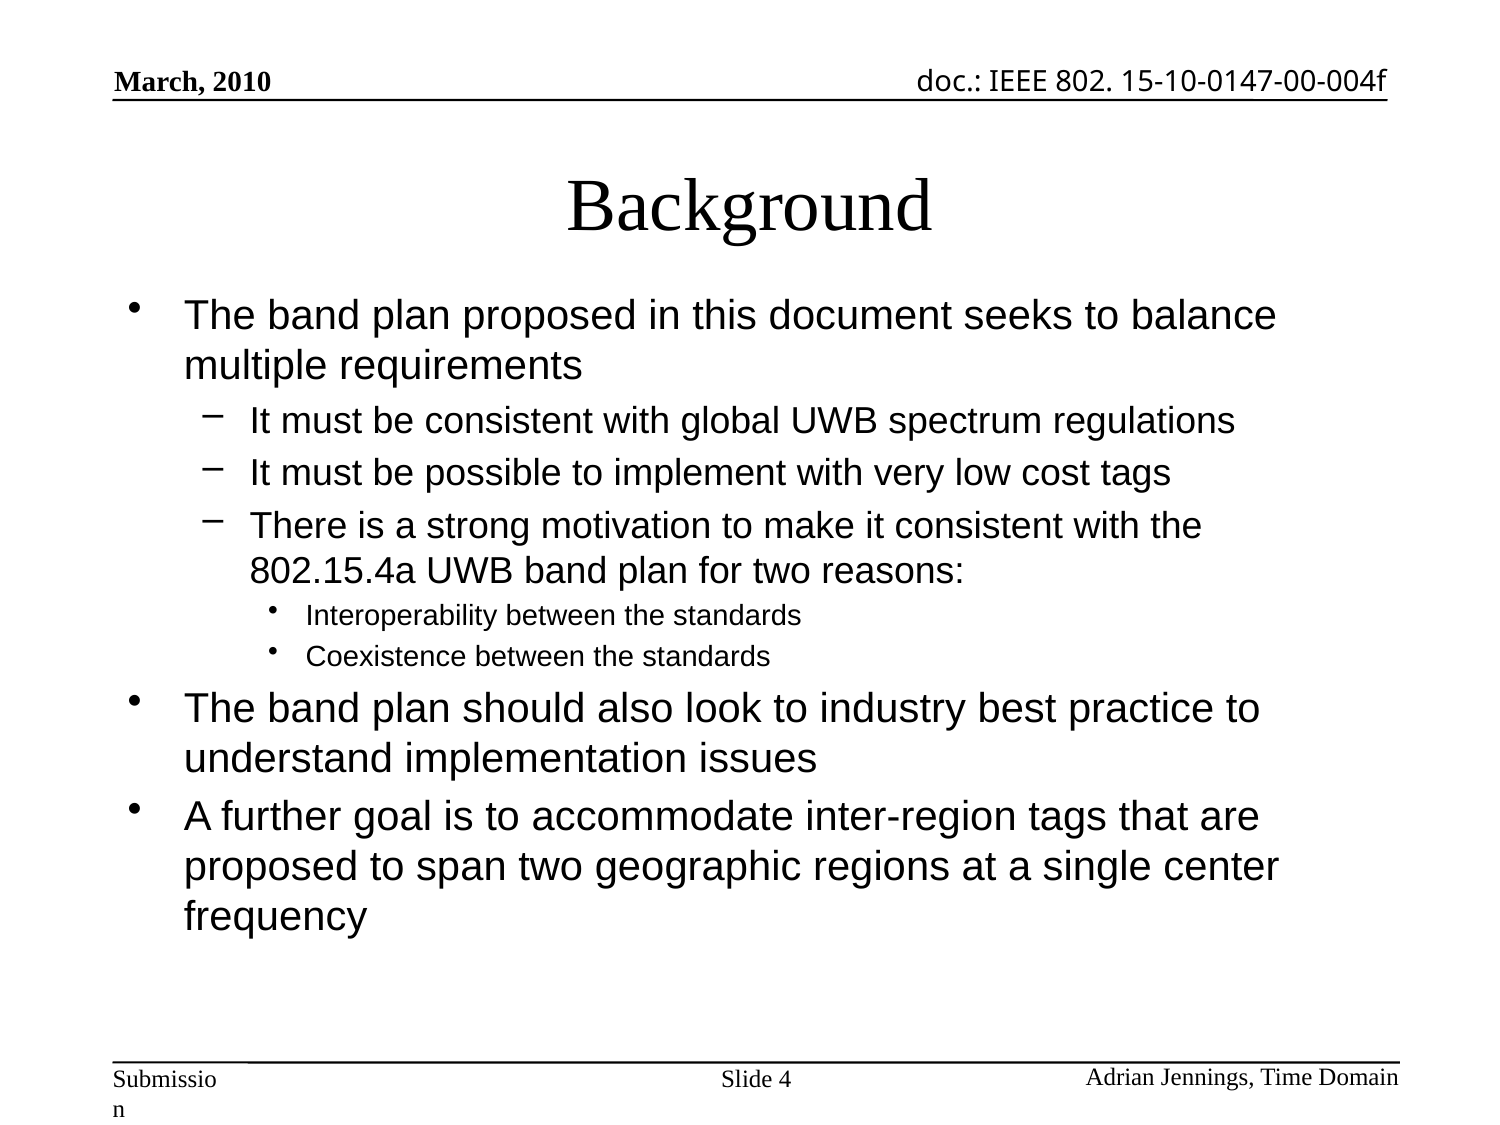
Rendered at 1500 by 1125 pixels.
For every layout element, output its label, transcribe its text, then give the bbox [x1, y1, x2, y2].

title Background [112, 112, 1388, 280]
slide_number Slide 4 [712, 1061, 800, 1093]
list The band plan proposed in this document seeks to balance multiple requirements It must be consistent with global UWB spectrum regulations It must be possible to implement with very low cost tags There is a strong motivation to make it consistent with the 802.15.4a UWB band plan for two reasons: Interoperability between the standards Coexistence between the standards The band plan should also look to industry best practice to understand implementation issues A further goal is to accommodate inter-region tags that are proposed to span two geographic regions at a single center frequency [112, 280, 1388, 1044]
